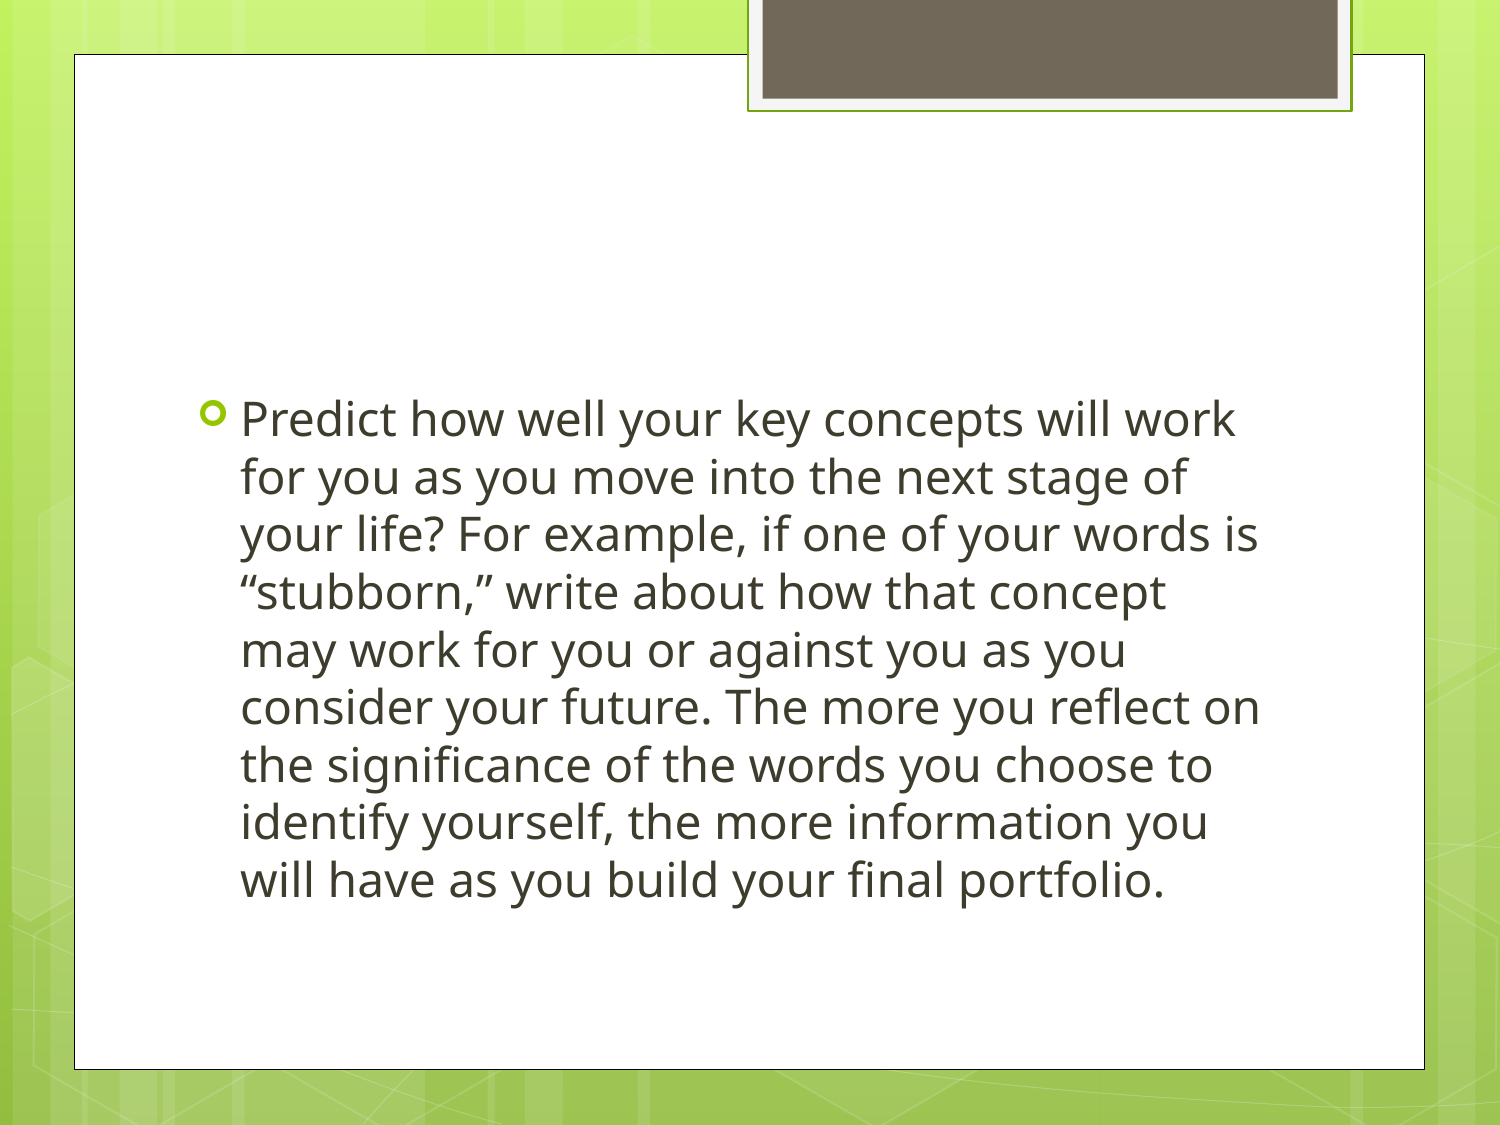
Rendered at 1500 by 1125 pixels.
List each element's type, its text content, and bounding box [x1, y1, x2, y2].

list Predict how well your key concepts will work for you as you move into the next stage of your life? For example, if one of your words is “stubborn,” write about how that concept may work for you or against you as you consider your future. The more you reflect on the significance of the words you choose to identify yourself, the more information you will have as you build your final portfolio. [171, 381, 1283, 957]
